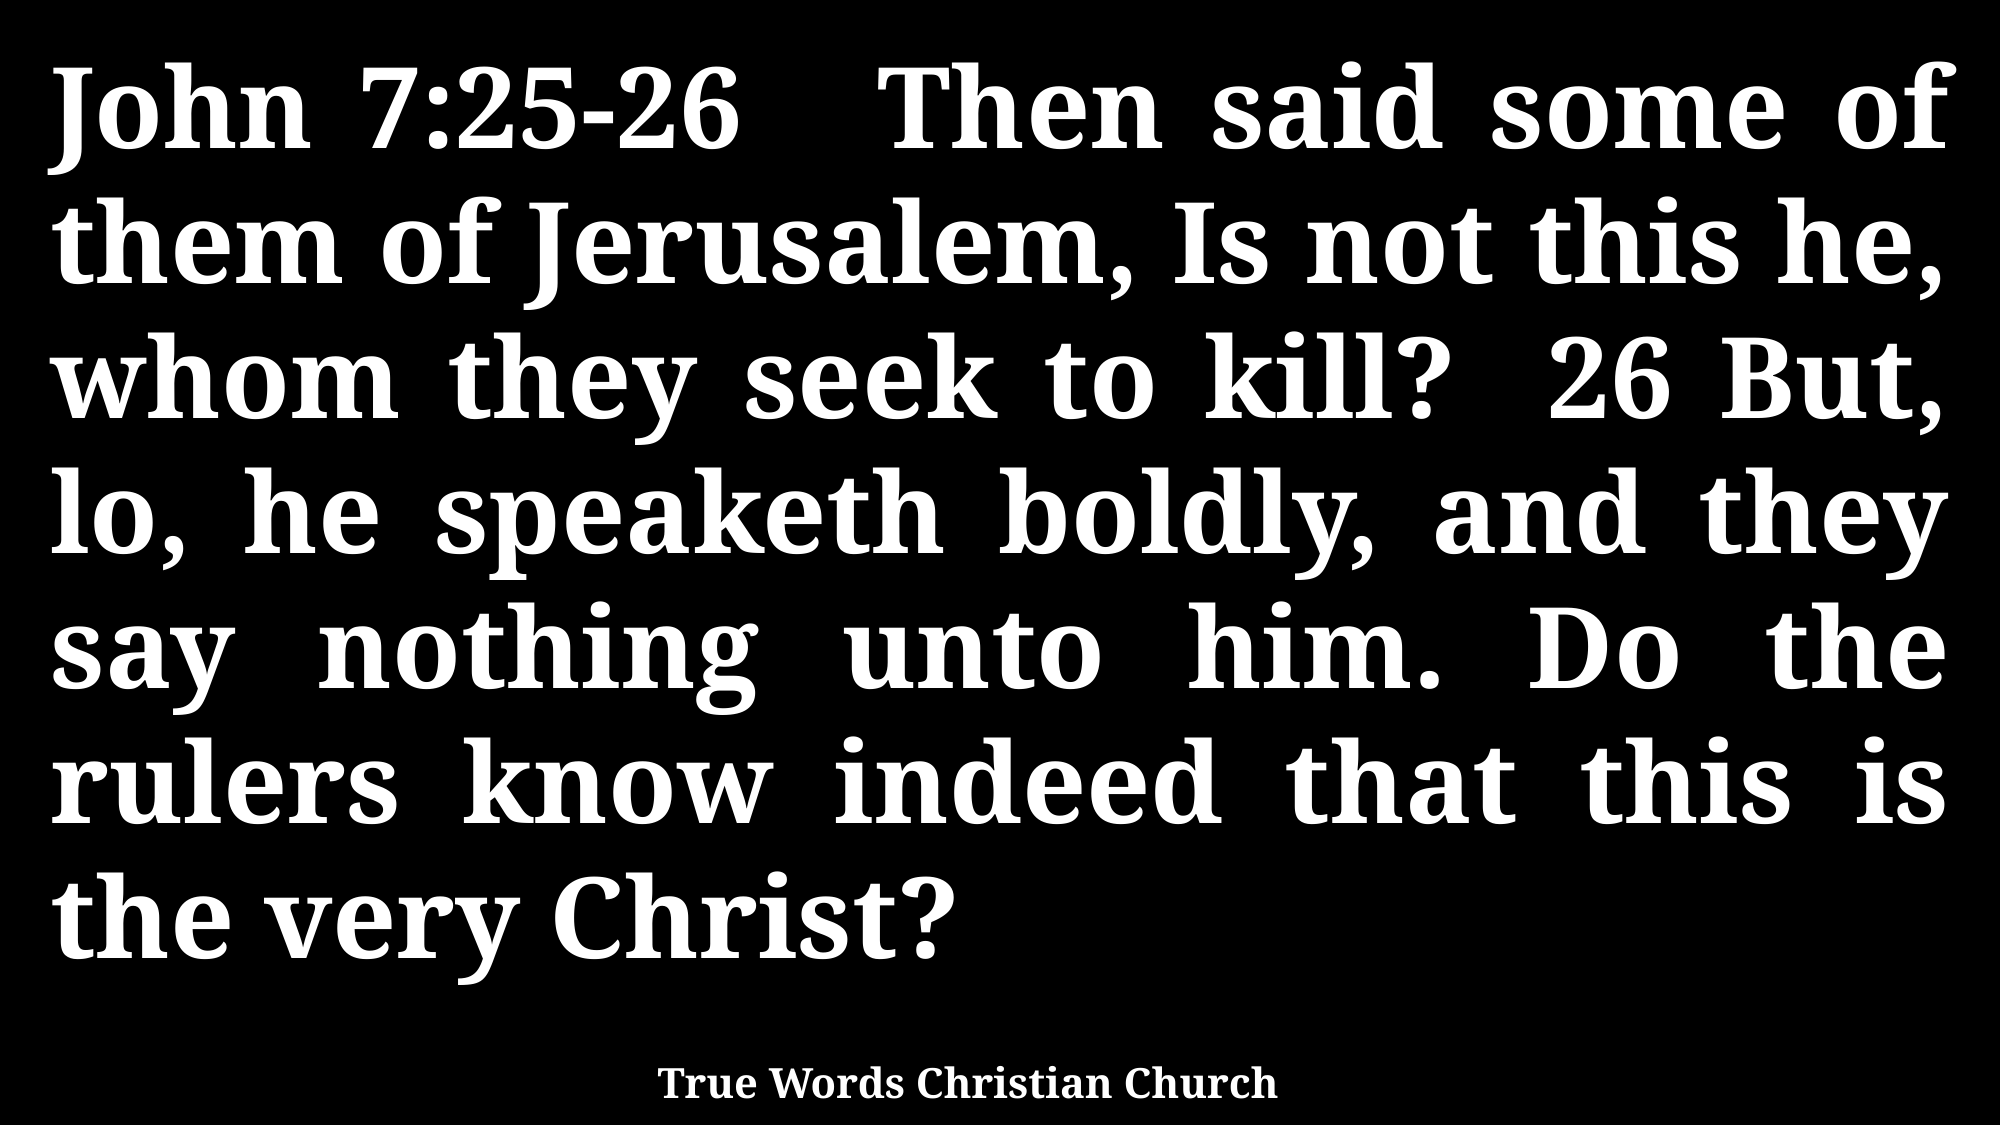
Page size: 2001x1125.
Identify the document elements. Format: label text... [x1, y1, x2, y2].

text_box True Words Christian Church [642, 1049, 1294, 1114]
text_box John 7:25-26 Then said some of them of Jerusalem, Is not this he, whom they seek to kill? 26 But, lo, he speaketh boldly, and they say nothing unto him. Do the rulers know indeed that this is the very Christ? [35, 28, 1965, 988]
